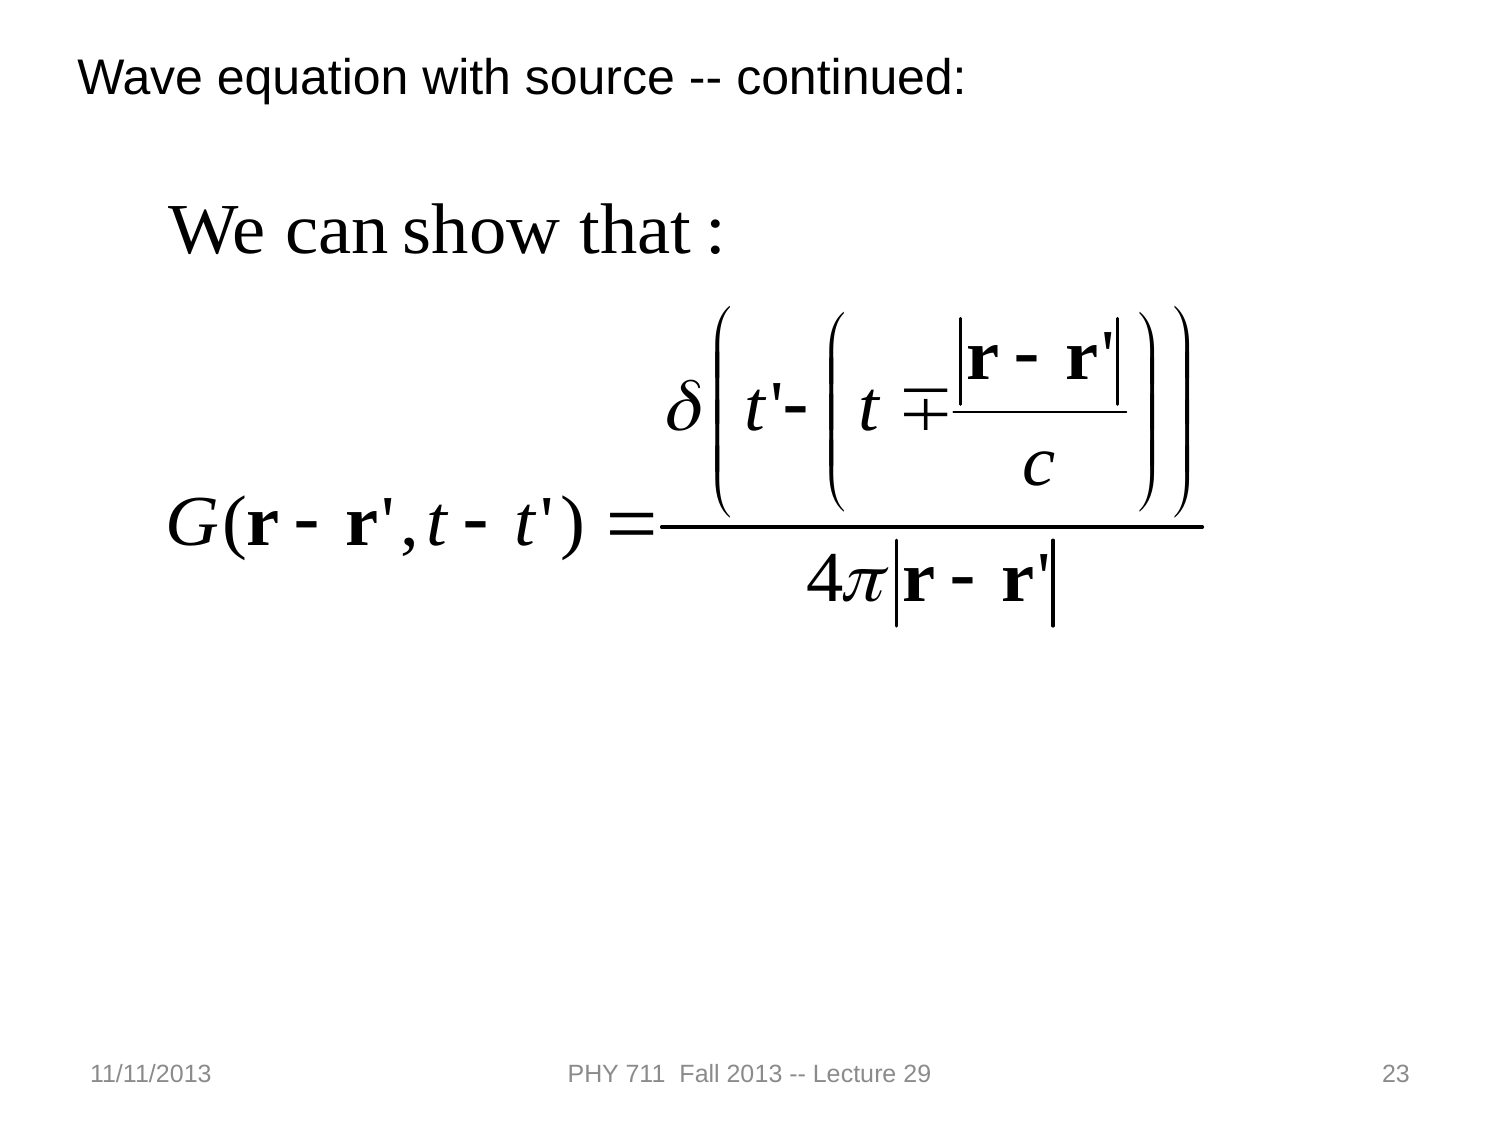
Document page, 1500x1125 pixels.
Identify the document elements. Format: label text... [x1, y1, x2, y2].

slide_number 23 [1074, 1042, 1425, 1103]
text_box Wave equation with source -- continued: [62, 37, 1313, 113]
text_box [155, 187, 1220, 643]
footer PHY 711 Fall 2013 -- Lecture 29 [512, 1042, 988, 1103]
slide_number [75, 1042, 425, 1103]
